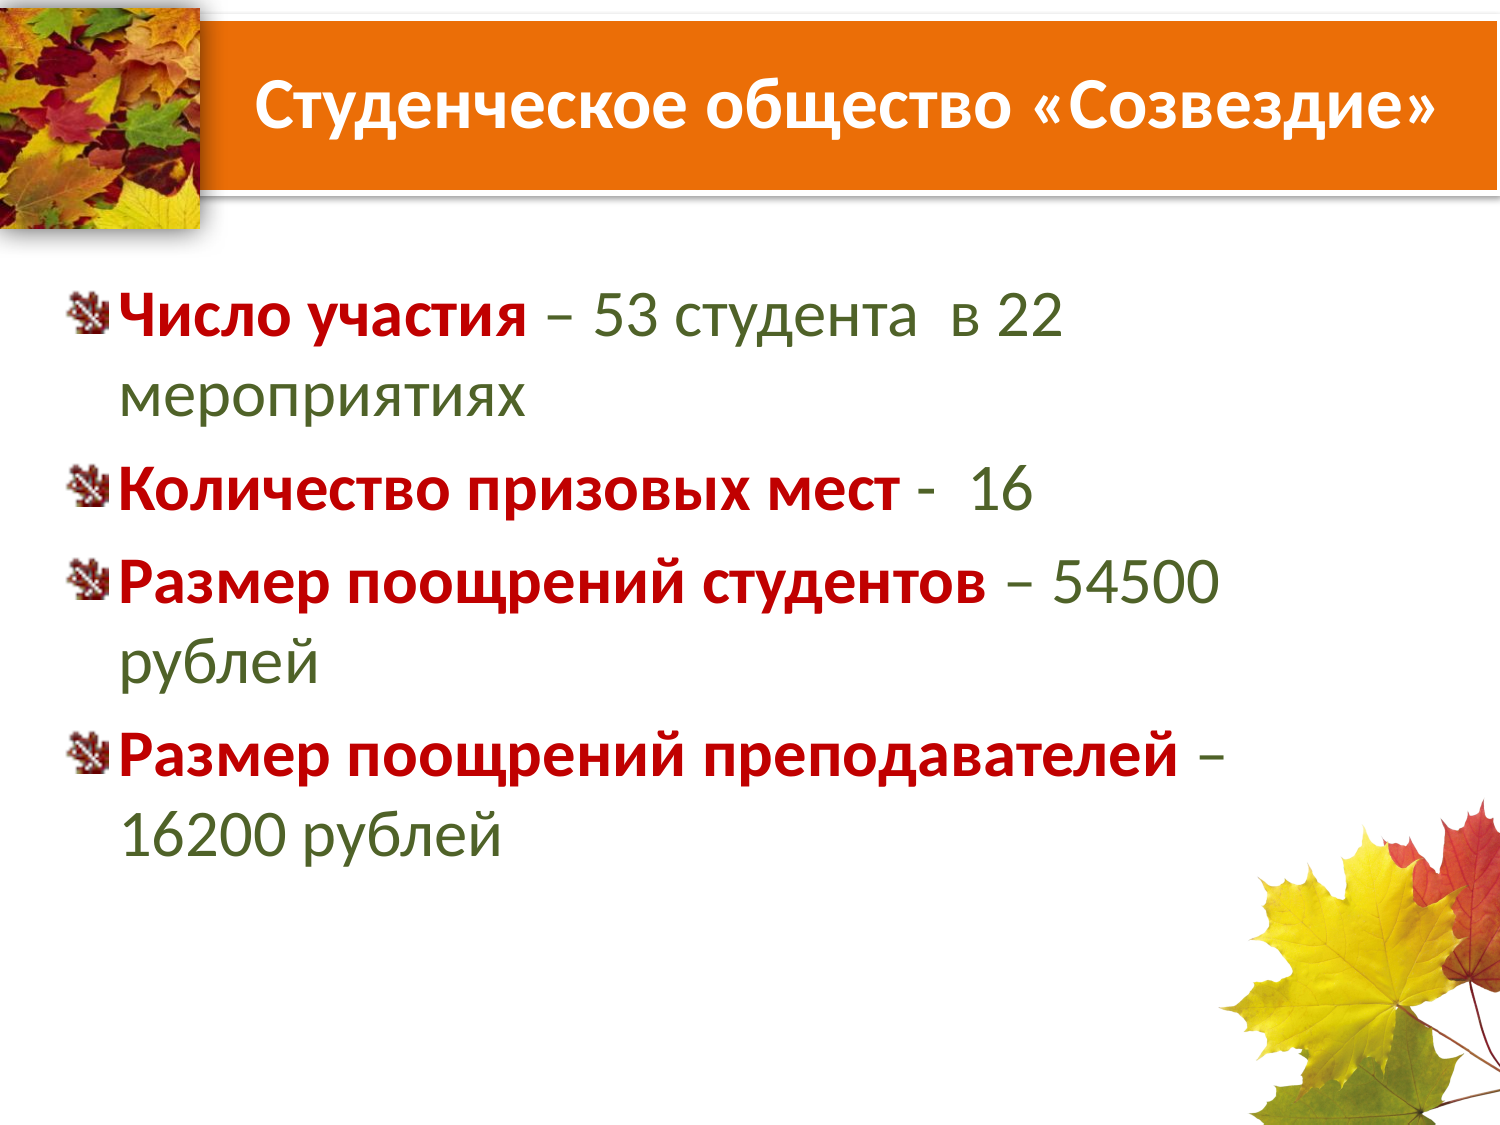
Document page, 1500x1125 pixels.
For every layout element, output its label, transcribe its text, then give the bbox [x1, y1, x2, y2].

title Студенческое общество «Созвездие» [199, 8, 1500, 189]
picture [61, 459, 109, 507]
picture [0, 8, 200, 229]
picture [1218, 796, 1500, 1125]
picture [61, 286, 109, 334]
picture [61, 726, 109, 774]
list Число участия – 53 студента в 22 мероприятиях Количество призовых мест - 16 Размер поощрений студентов – 54500 рублей Размер поощрений преподавателей – 16200 рублей [46, 262, 1419, 1006]
picture [61, 553, 109, 600]
